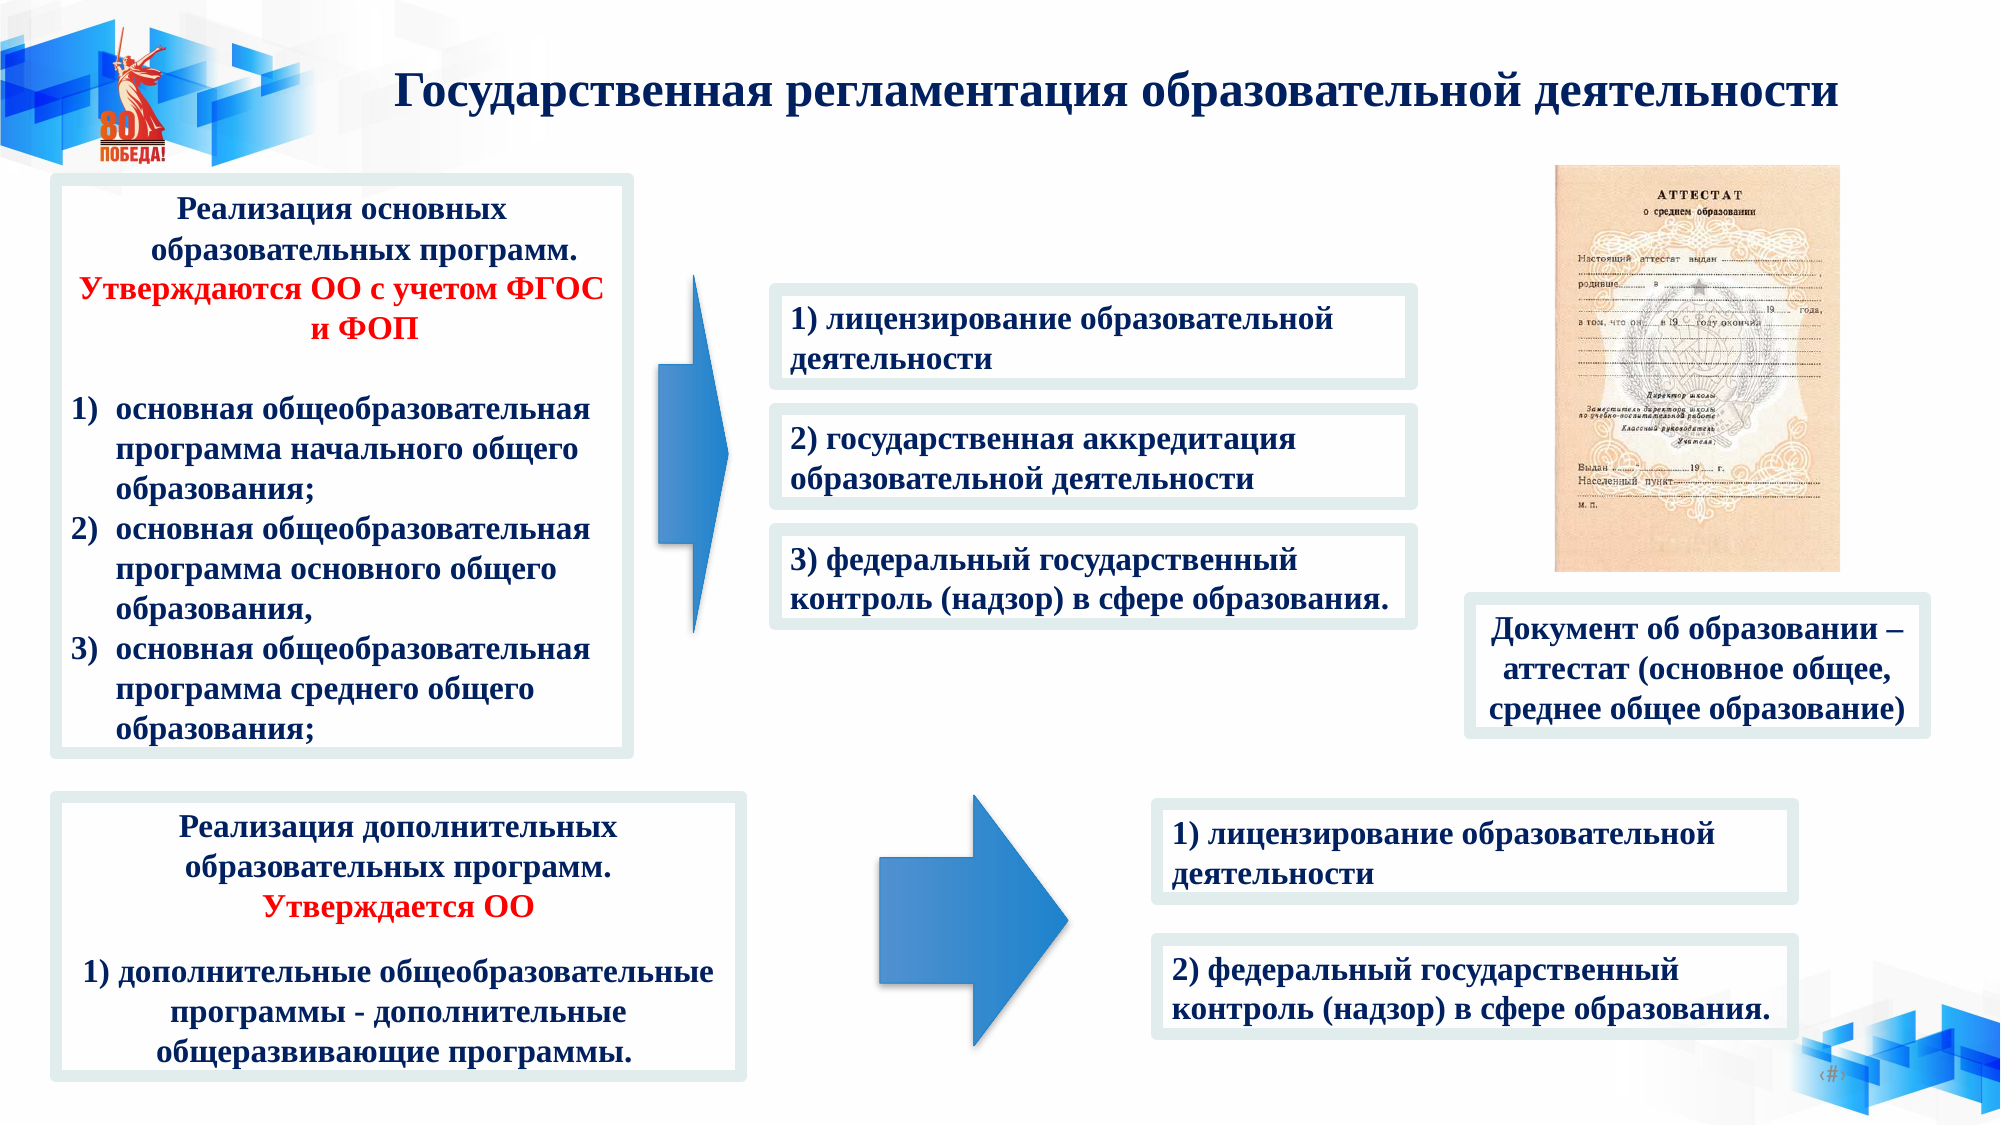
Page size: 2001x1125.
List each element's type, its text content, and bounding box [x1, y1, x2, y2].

text_box 1) лицензирование образовательной деятельности [775, 289, 1412, 384]
picture [0, 0, 2001, 1125]
text_box Реализация дополнительных образовательных программ. Утверждается ОО 1) дополнительные общеобразовательные программы - дополнительные общеразвивающие программы. [56, 796, 741, 1077]
text_box 2) государственная аккредитация образовательной деятельности [775, 409, 1412, 504]
title Государственная регламентация образовательной деятельности [293, 31, 1941, 149]
text_box [879, 794, 1069, 1047]
text_box Реализация основных образовательных программ. Утверждаются ОО с учетом ФГОС и ФОП основная общеобразовательная программа начального общего образования; основная общеобразовательная программа основного общего образования, основная общеобразовательная программа среднего общего образования; [56, 179, 629, 754]
text_box 3) федеральный государственный контроль (надзор) в сфере образования. [775, 529, 1412, 624]
text_box Документ об образовании – аттестат (основное общее, среднее общее образование) [1469, 598, 1925, 734]
text_box 2) федеральный государственный контроль (надзор) в сфере образования. [1157, 939, 1793, 1034]
text_box 1) лицензирование образовательной деятельности [1157, 804, 1793, 899]
text_box [658, 274, 729, 634]
slide_number ‹#› [1412, 1042, 1863, 1103]
